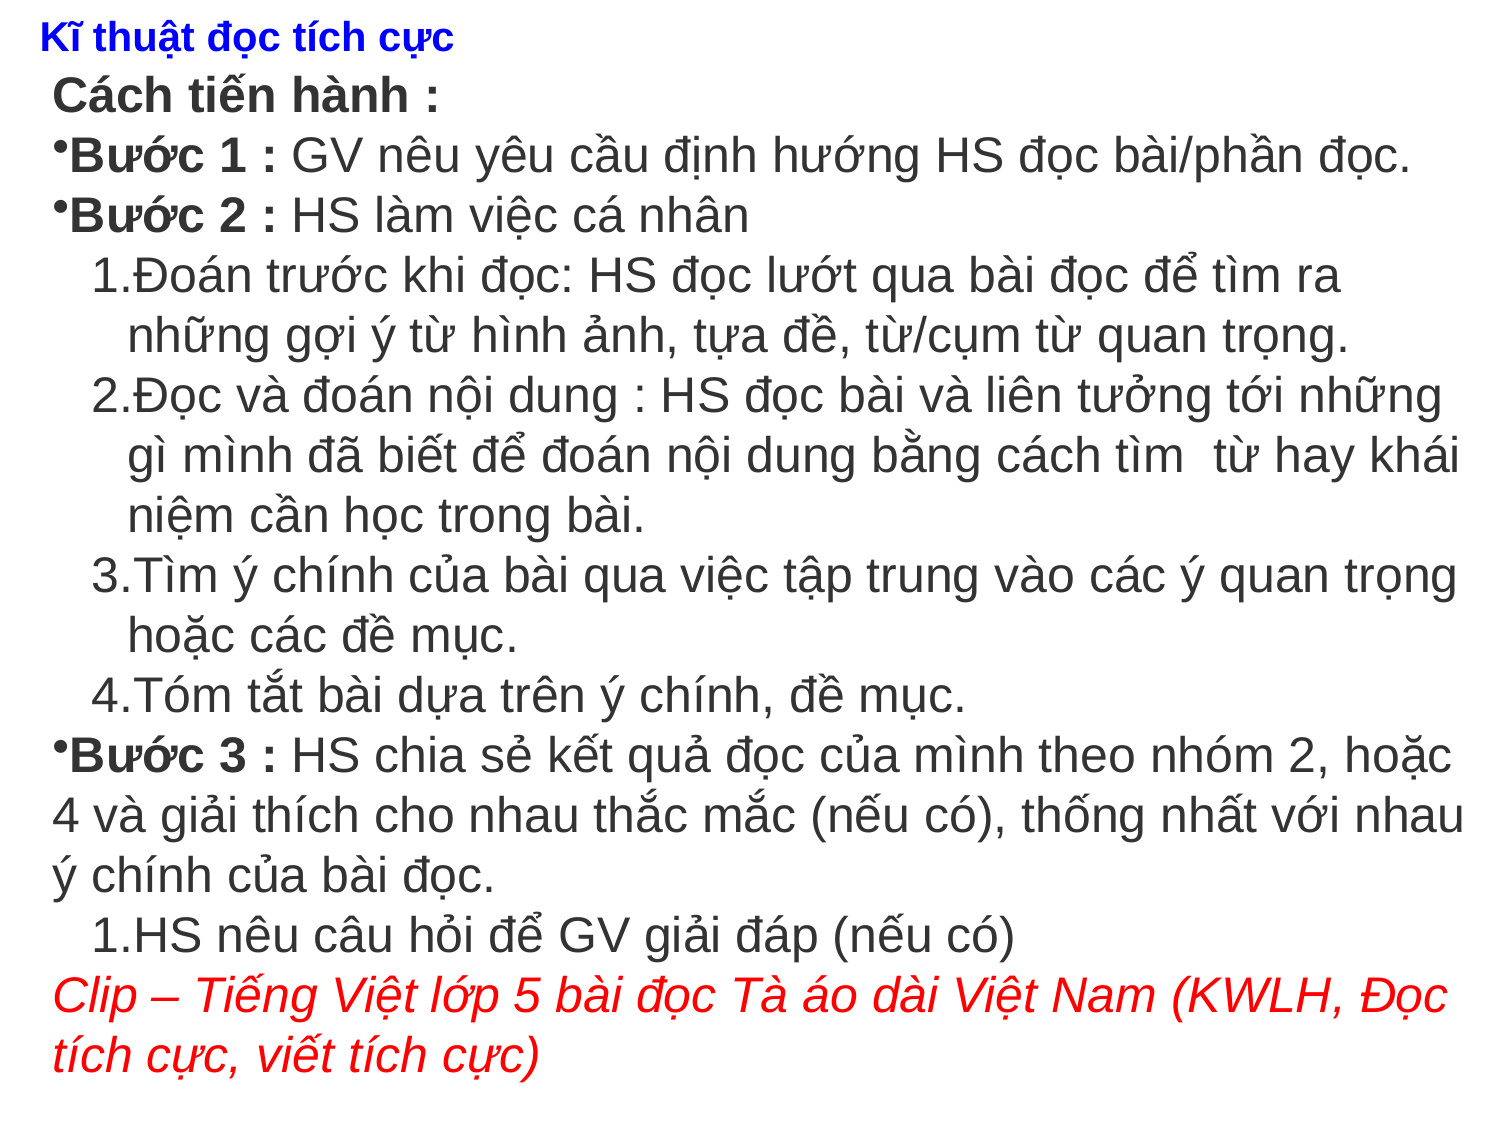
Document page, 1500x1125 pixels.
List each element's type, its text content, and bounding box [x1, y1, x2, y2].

text_box Kĩ thuật đọc tích cực [24, 1, 488, 67]
text_box Cách tiến hành : Bước 1 : GV nêu yêu cầu định hướng HS đọc bài/phần đọc. Bước 2 : HS làm việc cá nhân Đoán trước khi đọc: HS đọc lướt qua bài đọc để tìm ra những gợi ý từ hình ảnh, tựa đề, từ/cụm từ quan trọng. Đọc và đoán nội dung : HS đọc bài và liên tưởng tới những gì mình đã biết để đoán nội dung bằng cách tìm từ hay khái niệm cần học trong bài. Tìm ý chính của bài qua việc tập trung vào các ý quan trọng hoặc các đề mục. Tóm tắt bài dựa trên ý chính, đề mục. Bước 3 : HS chia sẻ kết quả đọc của mình theo nhóm 2, hoặc 4 và giải thích cho nhau thắc mắc (nếu có), thống nhất với nhau ý chính của bài đọc. HS nêu câu hỏi để GV giải đáp (nếu có) Clip – Tiếng Việt lớp 5 bài đọc Tà áo dài Việt Nam (KWLH, Đọc tích cực, viết tích cực) [37, 54, 1500, 1090]
